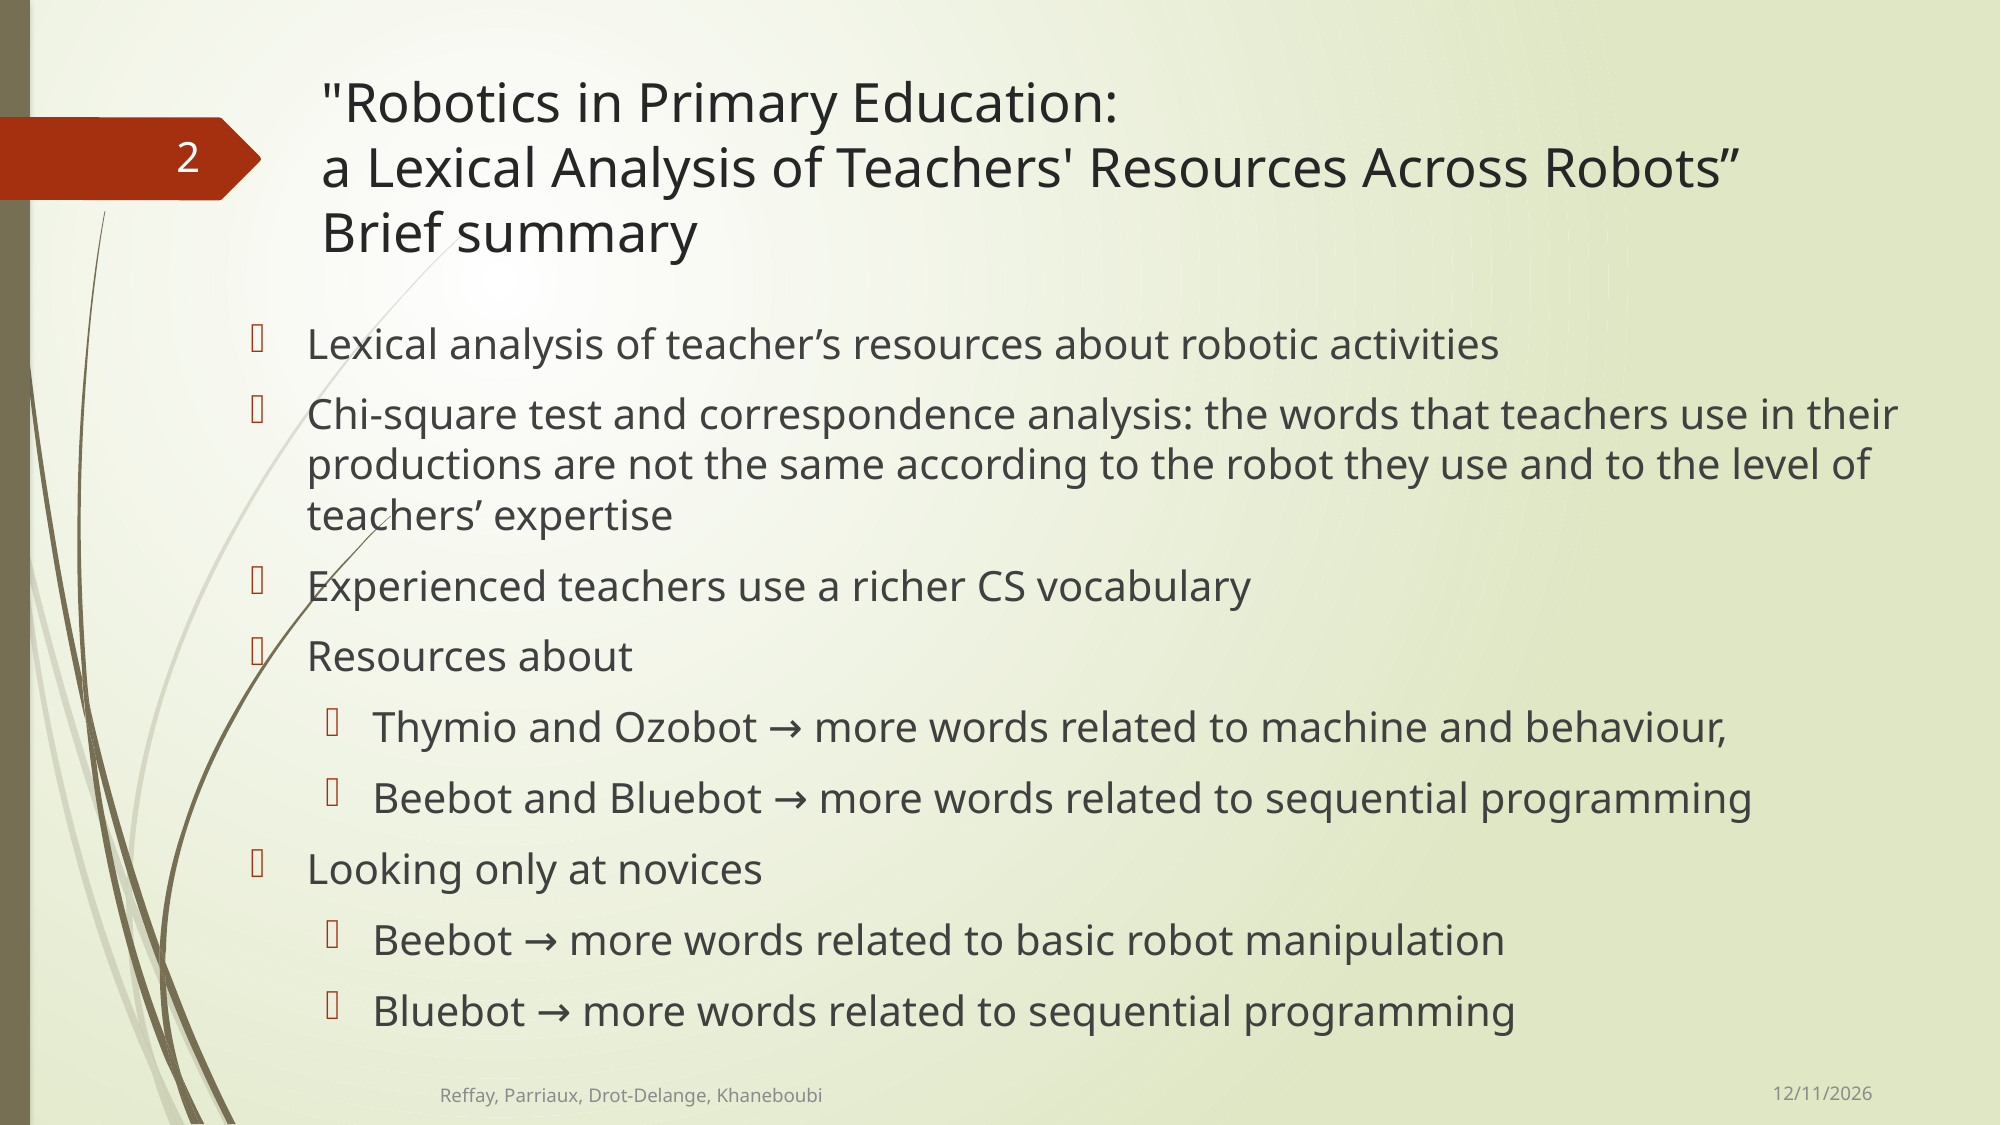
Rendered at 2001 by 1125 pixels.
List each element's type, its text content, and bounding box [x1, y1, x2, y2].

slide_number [1699, 1064, 1888, 1125]
slide_number 2 [87, 129, 216, 190]
list Lexical analysis of teacher’s resources about robotic activities Chi-square test and correspondence analysis: the words that teachers use in their productions are not the same according to the robot they use and to the level of teachers’ expertise Experienced teachers use a richer CS vocabulary Resources about Thymio and Ozobot → more words related to machine and behaviour, Beebot and Bluebot → more words related to sequential programming Looking only at novices Beebot → more words related to basic robot manipulation Bluebot → more words related to sequential programming [235, 309, 1961, 1065]
footer Reffay, Parriaux, Drot-Delange, Khaneboubi [424, 1065, 1675, 1125]
title "Robotics in Primary Education: a Lexical Analysis of Teachers' Resources Across Robots” Brief summary [306, 60, 1961, 271]
